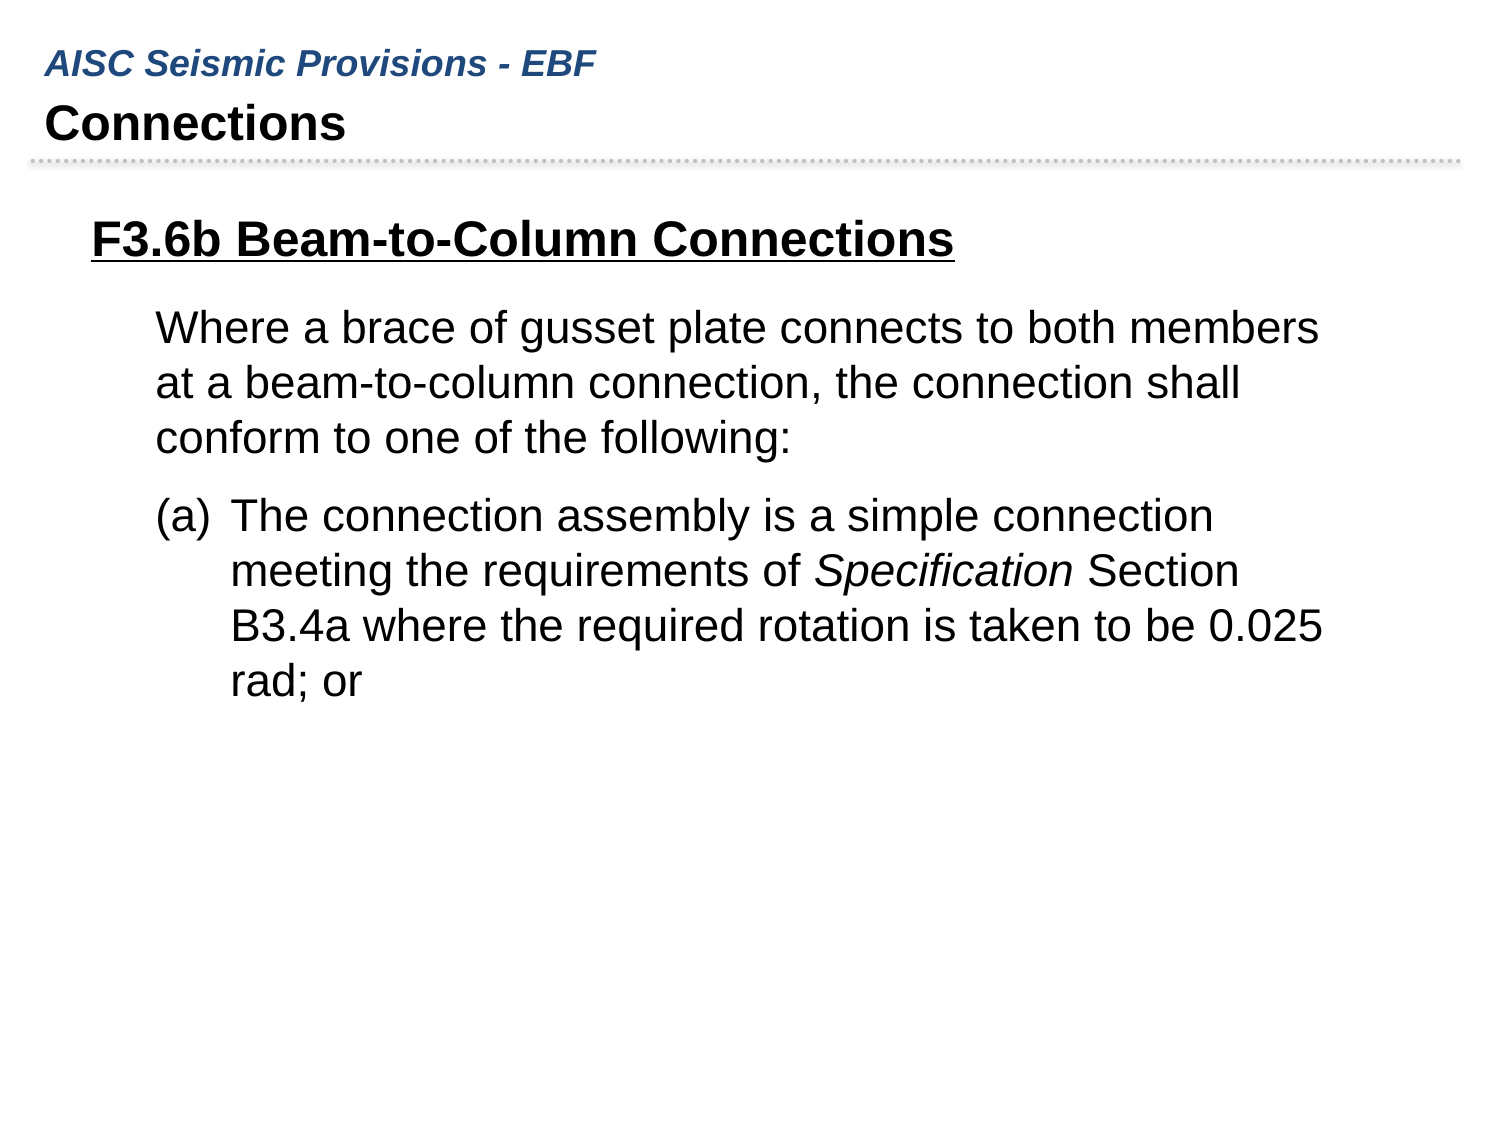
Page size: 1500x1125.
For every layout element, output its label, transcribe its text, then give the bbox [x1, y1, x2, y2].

text_box F3.6b Beam-to-Column Connections [76, 199, 1322, 275]
text_box Where a brace of gusset plate connects to both members at a beam-to-column connection, the connection shall conform to one of the following: The connection assembly is a simple connection meeting the requirements of Specification Section B3.4a where the required rotation is taken to be 0.025 rad; or [140, 290, 1386, 713]
list Connections [29, 82, 1377, 150]
list AISC Seismic Provisions - EBF [29, 30, 1377, 79]
